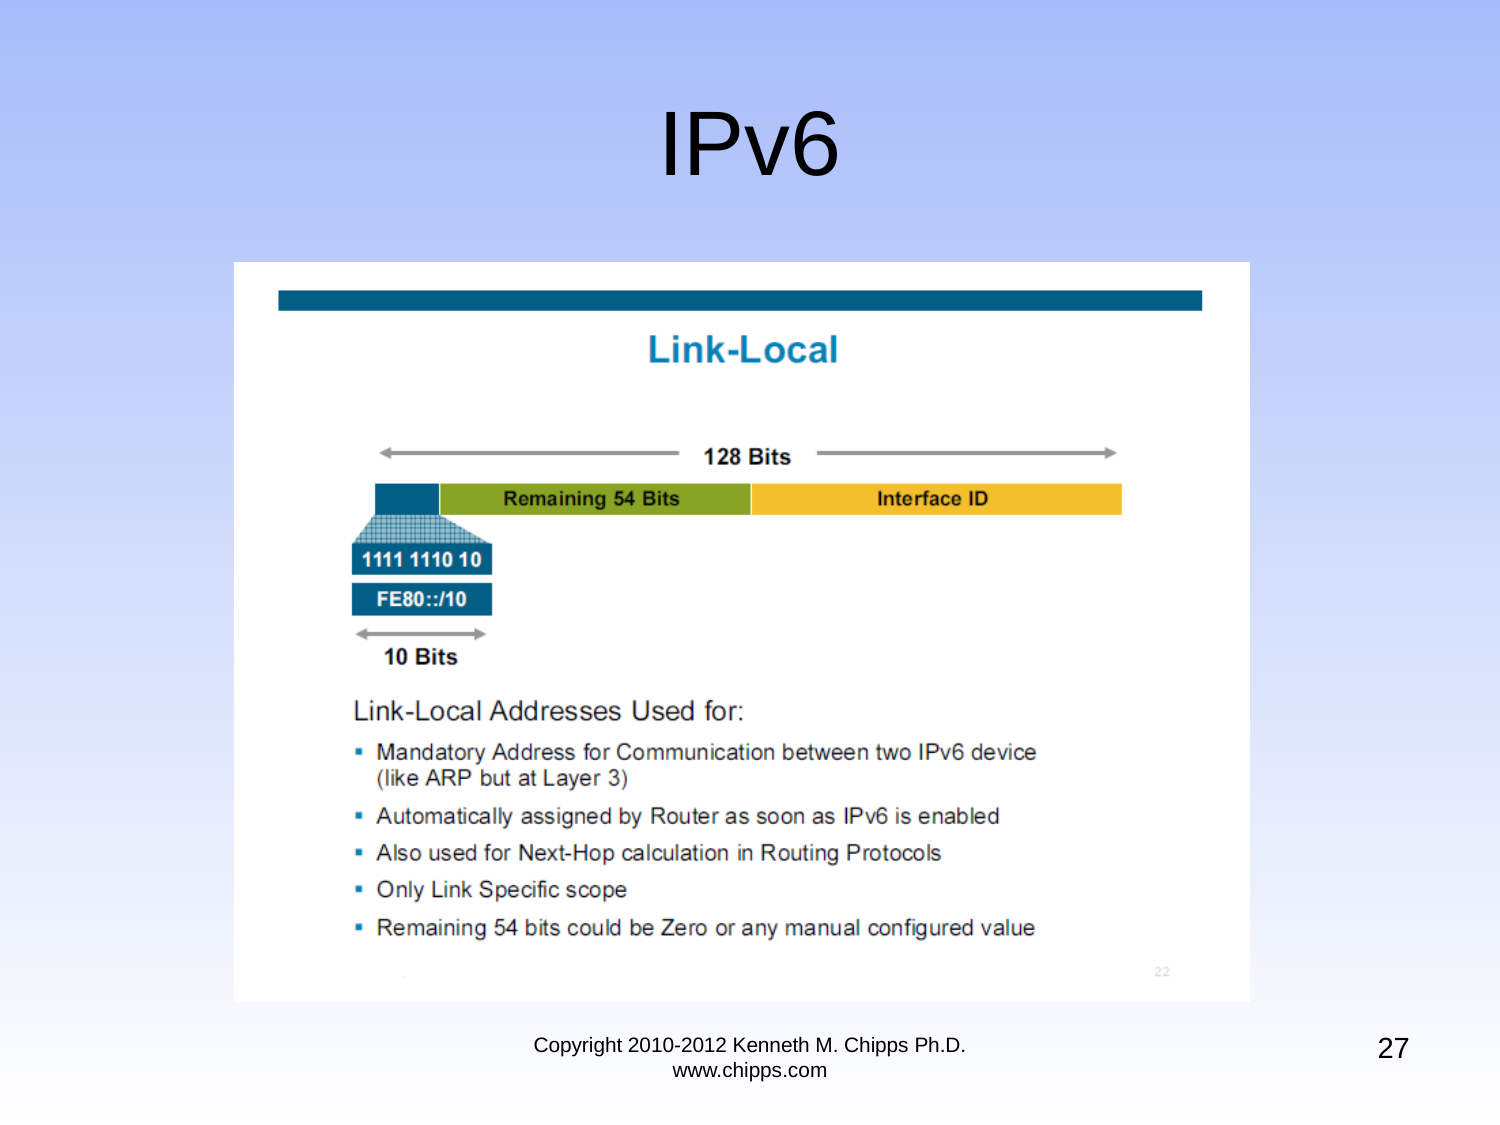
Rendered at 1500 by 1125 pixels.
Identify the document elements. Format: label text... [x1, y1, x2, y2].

title IPv6 [74, 44, 1426, 233]
picture [233, 262, 1251, 1002]
slide_number 27 [1074, 1021, 1426, 1101]
footer Copyright 2010-2012 Kenneth M. Chipps Ph.D. www.chipps.com [449, 1024, 1051, 1103]
